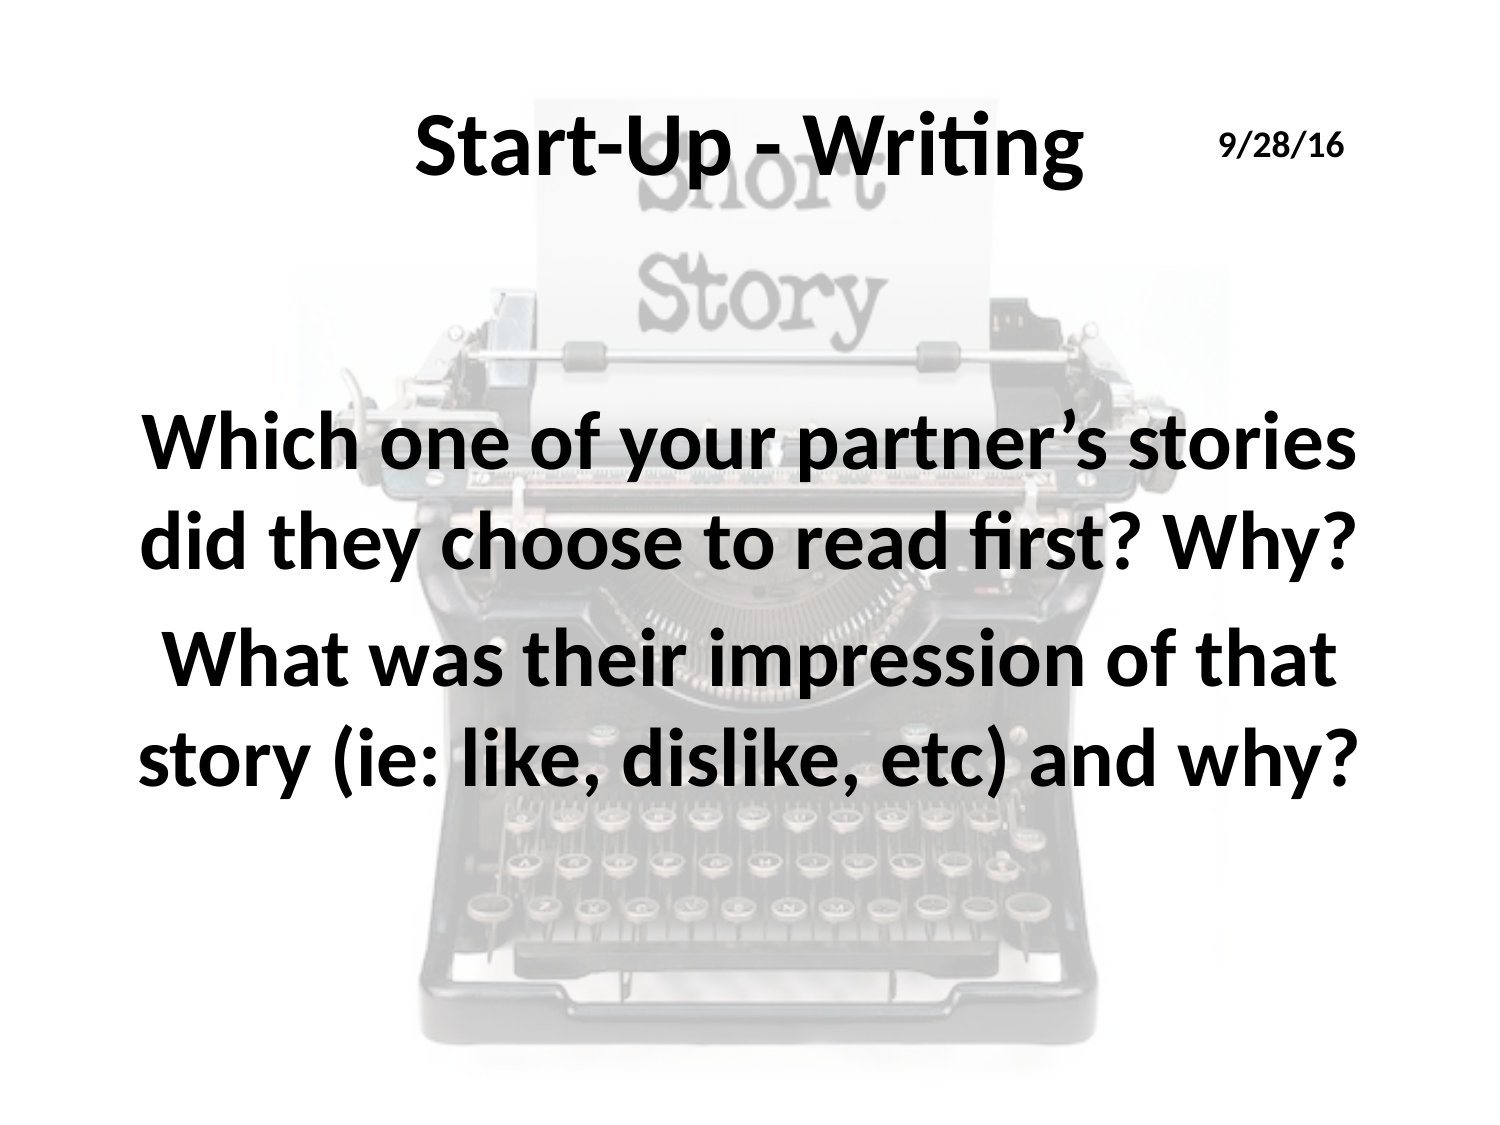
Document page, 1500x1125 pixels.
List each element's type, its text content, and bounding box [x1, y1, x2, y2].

text_box 9/28/16 [1187, 112, 1375, 173]
title Start-Up - Writing [75, 45, 1425, 233]
list Which one of your partner’s stories did they choose to read first? Why? What was their impression of that story (ie: like, dislike, etc) and why? [75, 262, 1425, 1005]
